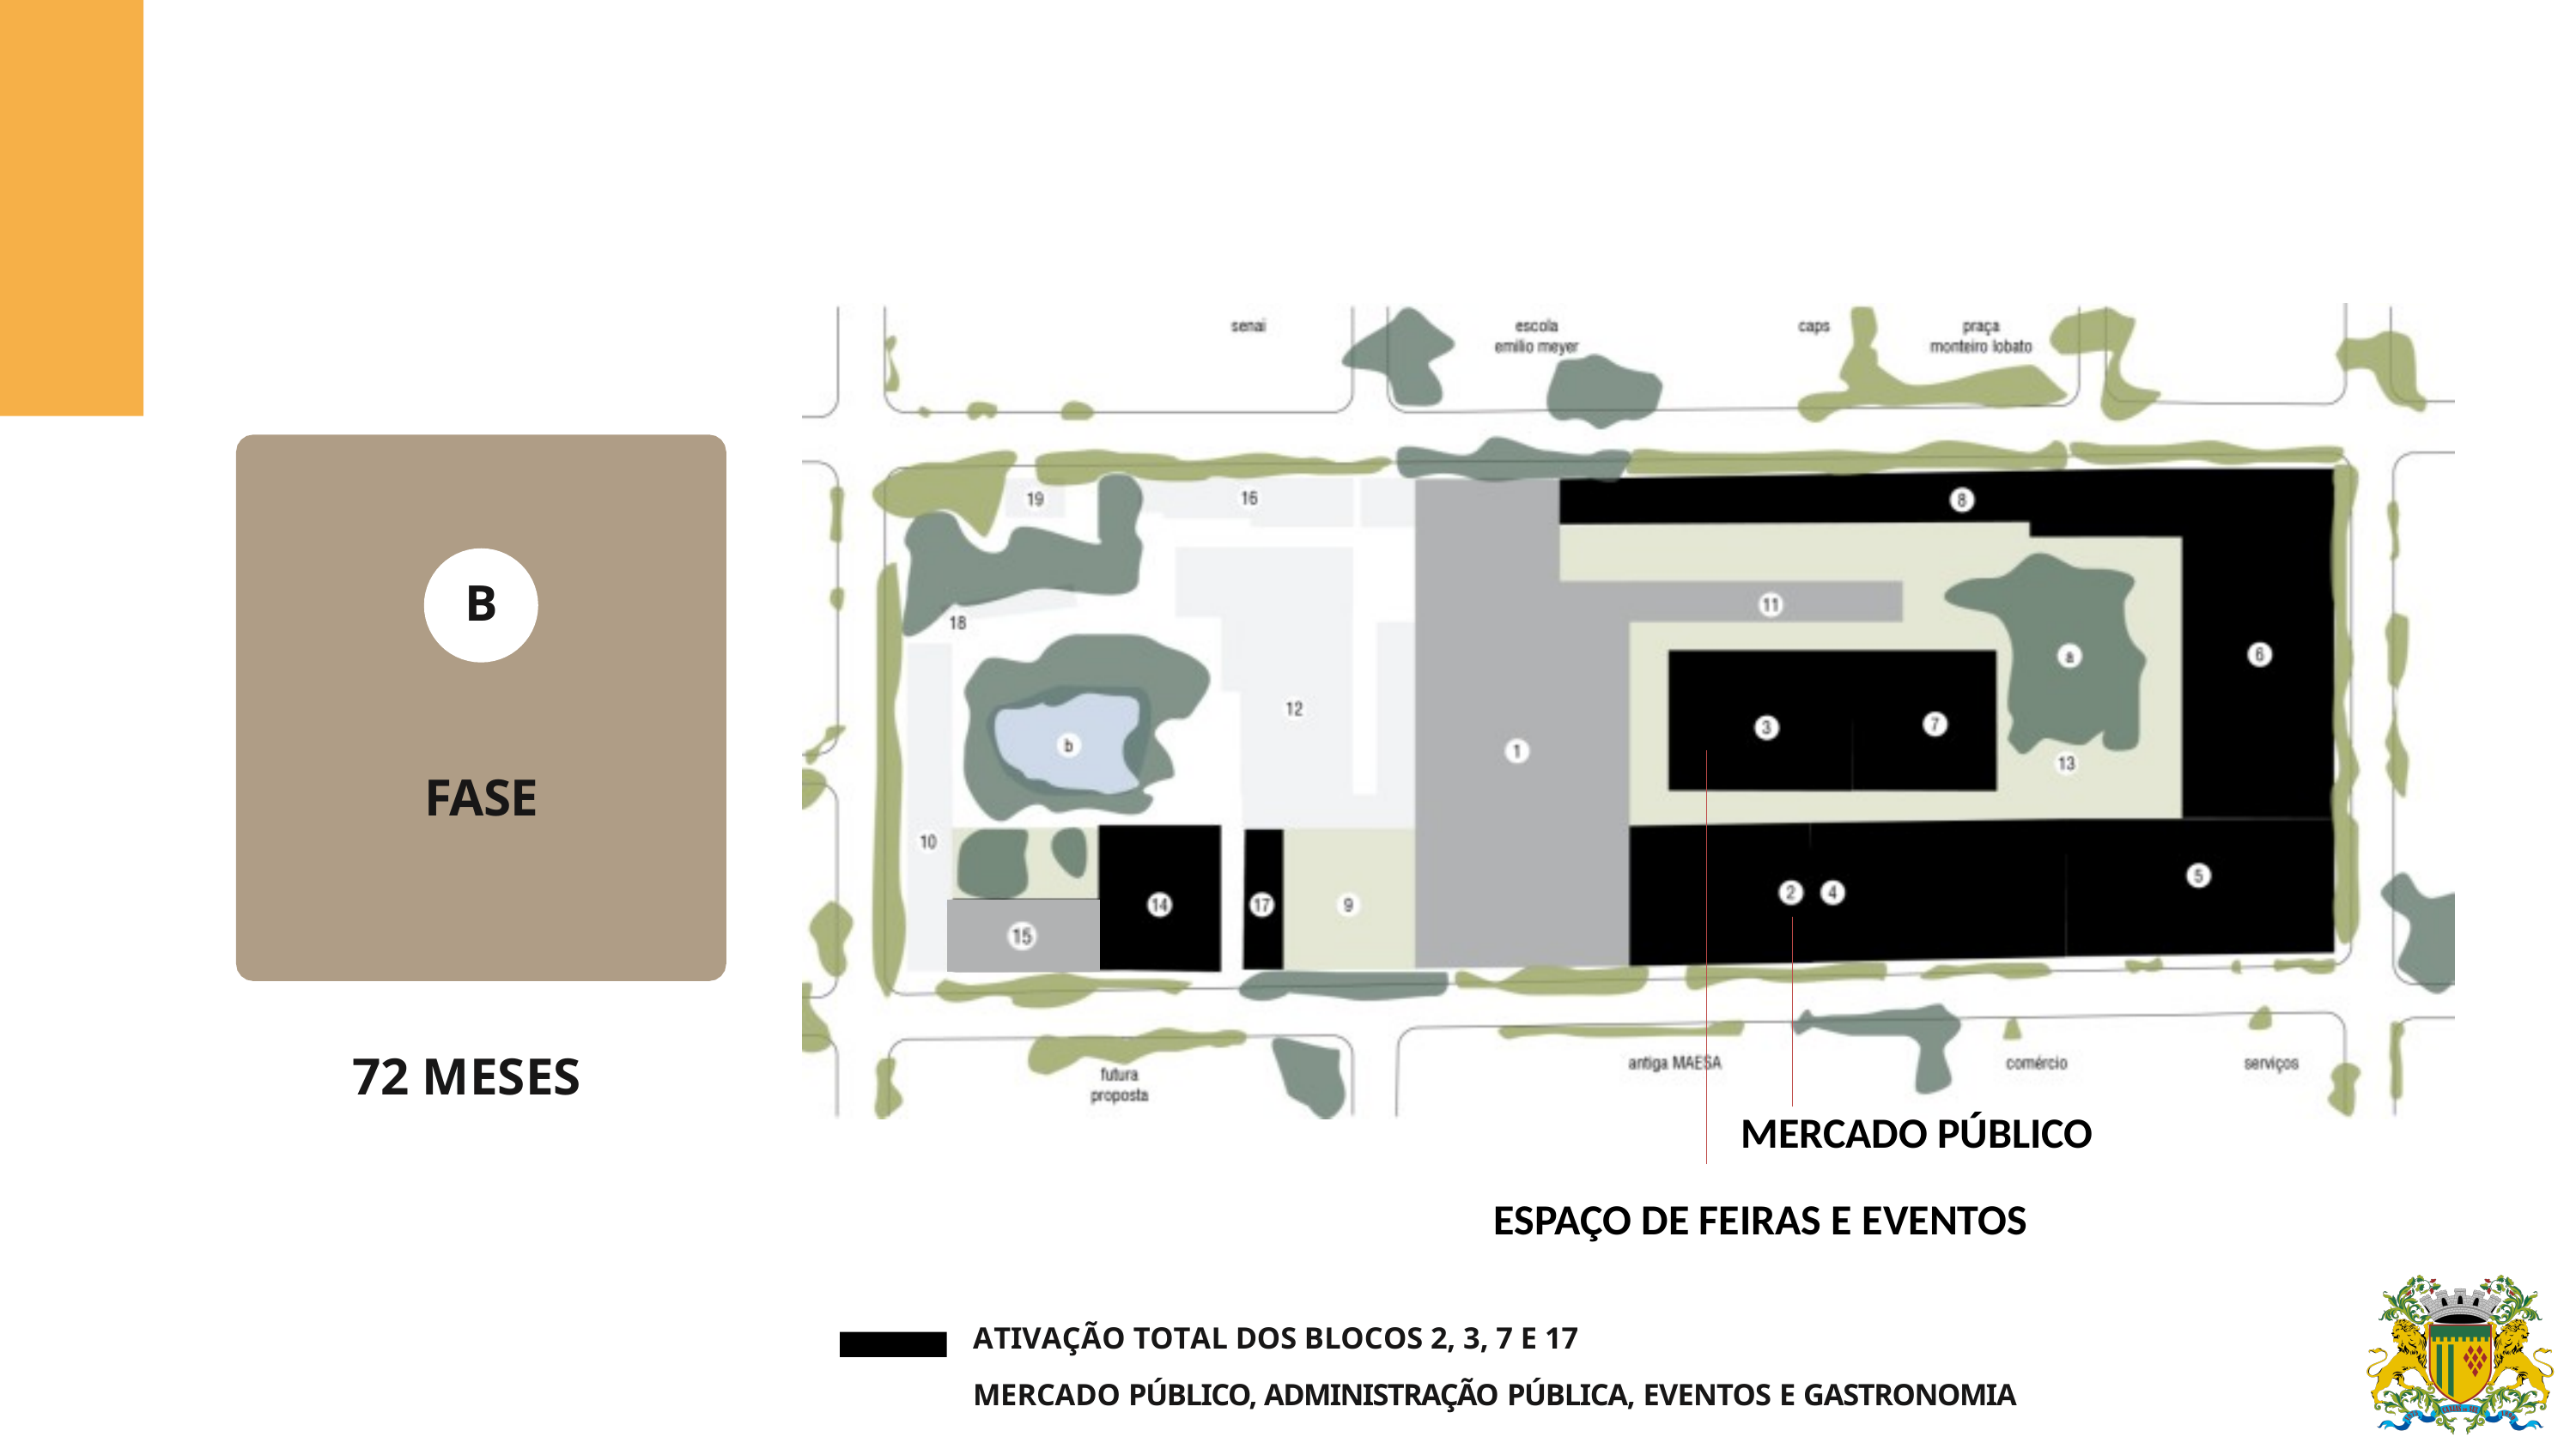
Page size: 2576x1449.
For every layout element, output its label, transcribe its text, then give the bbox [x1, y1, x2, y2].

text_box ESPAÇO DE FEIRAS E EVENTOS [1480, 1185, 2087, 1250]
text_box [840, 1331, 947, 1357]
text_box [235, 434, 727, 982]
picture [2344, 1275, 2576, 1446]
text_box ATIVAÇÃO TOTAL DOS BLOCOS 2, 3, 7 E 17 MERCADO PÚBLICO, ADMINISTRAÇÃO PÚBLICA, EVENTOS E GASTRONOMIA [971, 1297, 2183, 1412]
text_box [802, 303, 2455, 1119]
text_box [0, 0, 144, 416]
text_box 72 MESES [350, 1042, 612, 1106]
text_box MERCADO PÚBLICO [1728, 1129, 2136, 1164]
